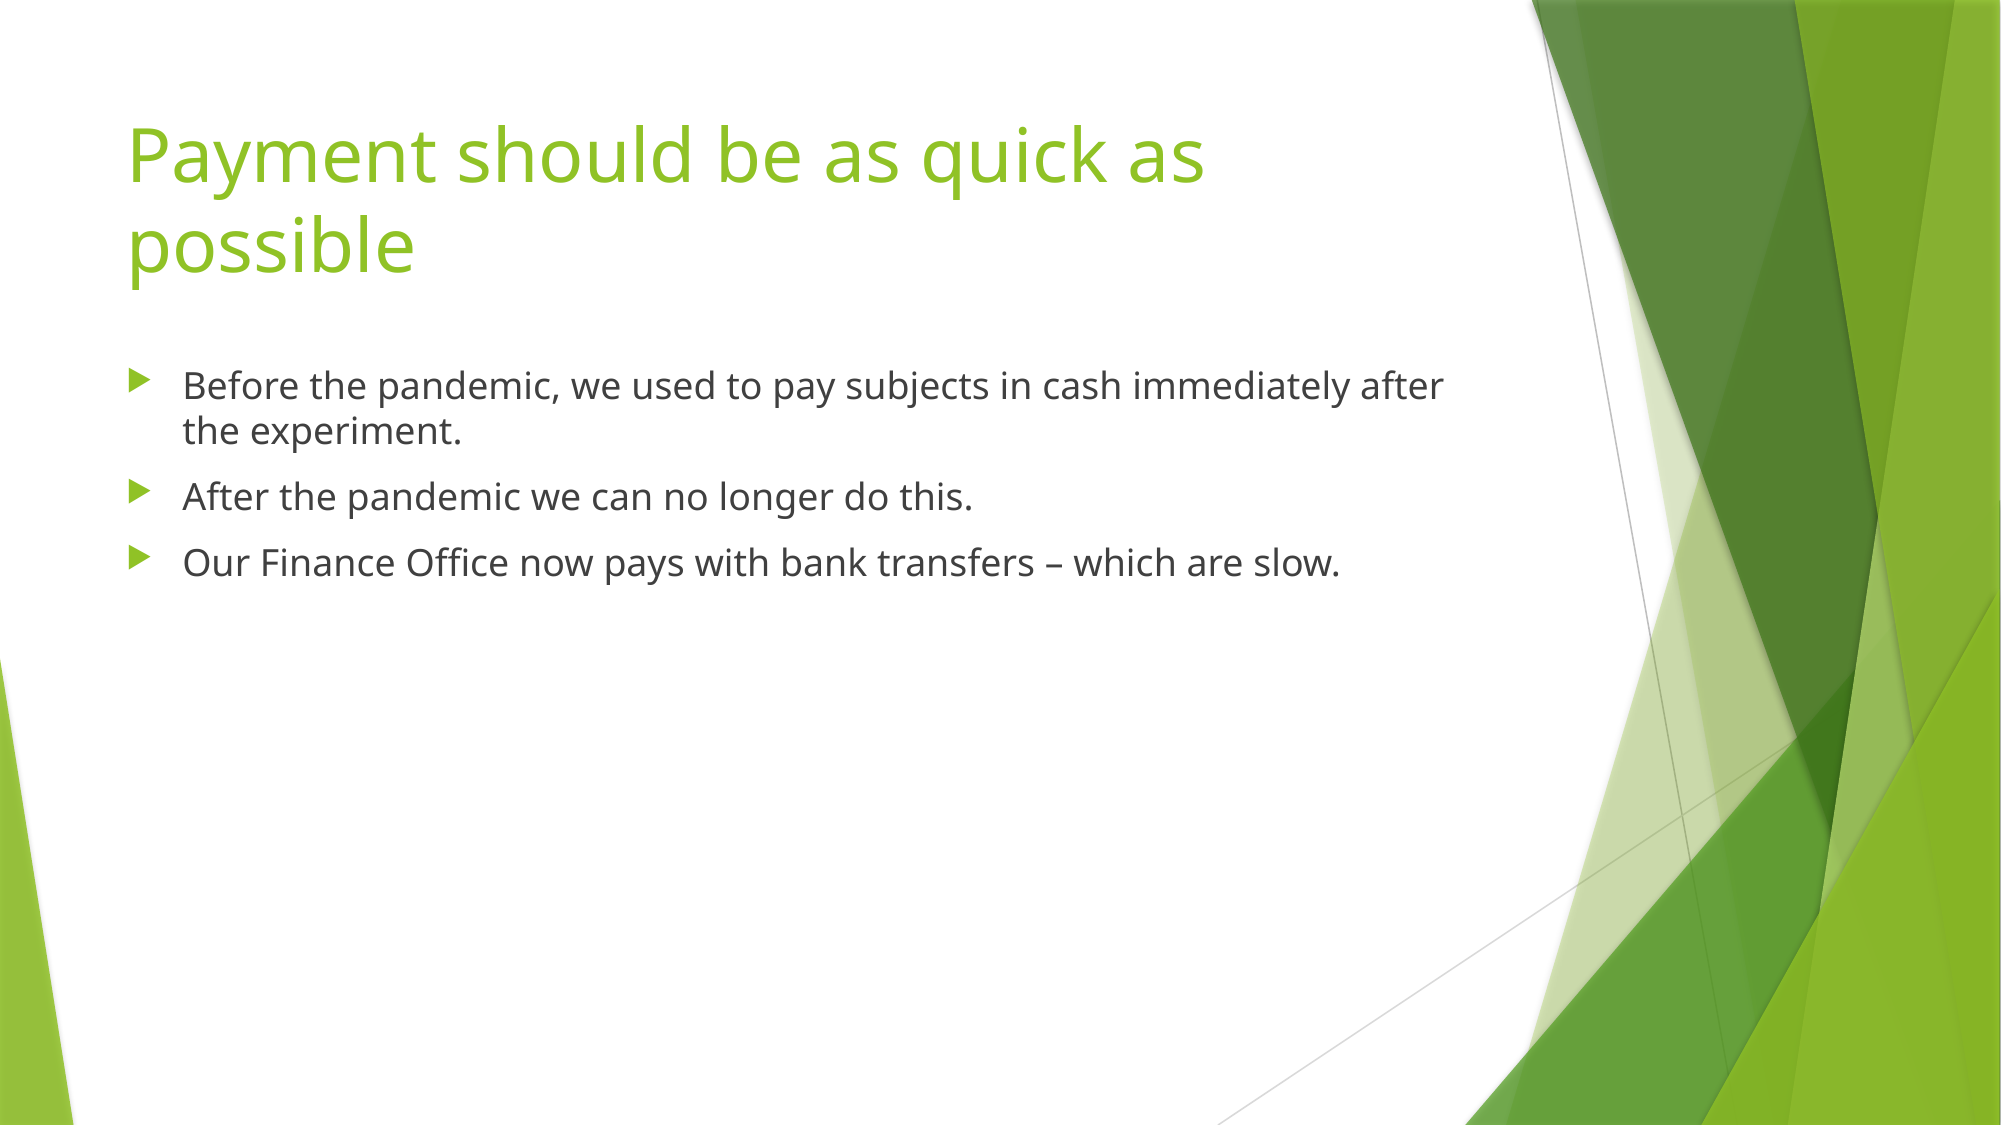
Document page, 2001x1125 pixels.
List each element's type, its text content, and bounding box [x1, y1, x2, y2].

title Payment should be as quick as possible [111, 99, 1522, 317]
list Before the pandemic, we used to pay subjects in cash immediately after the experiment. After the pandemic we can no longer do this. Our Finance Office now pays with bank transfers – which are slow. [111, 354, 1522, 992]
